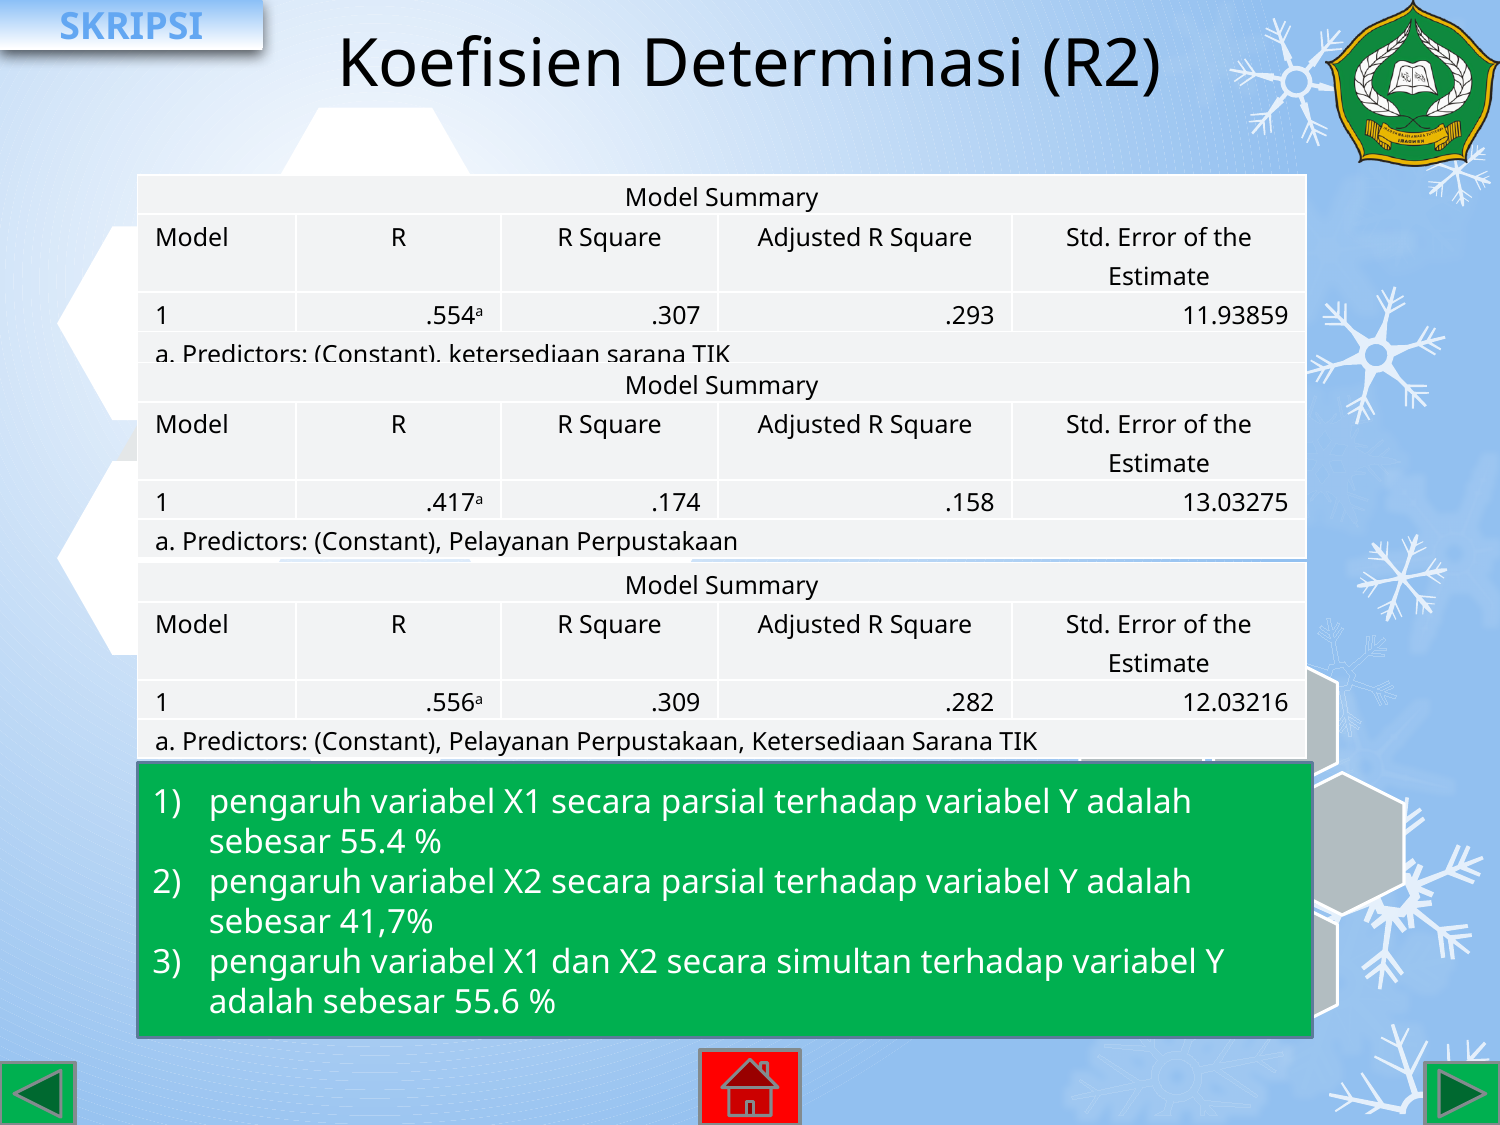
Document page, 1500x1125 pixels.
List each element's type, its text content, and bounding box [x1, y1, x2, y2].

table_cell 12.03216 [1013, 681, 1305, 718]
table_header Model Summary [138, 176, 1305, 213]
table_cell a. Predictors: (Constant), Pelayanan Perpustakaan [138, 520, 1305, 557]
table_cell Adjusted R Square [719, 215, 1011, 291]
table_cell Model [138, 215, 295, 291]
picture [1325, 0, 1500, 167]
table_cell .293 [719, 293, 1011, 331]
table_cell .554a [297, 293, 500, 331]
table_cell .174 [502, 481, 717, 518]
table_cell .307 [502, 293, 717, 331]
table_cell R [297, 603, 500, 679]
table_cell Model [138, 403, 295, 479]
table_cell a. Predictors: (Constant), ketersediaan sarana TIK [138, 332, 1305, 362]
table_cell Std. Error of the Estimate [1013, 603, 1305, 679]
table_cell Std. Error of the Estimate [1013, 403, 1305, 479]
title Koefisien Determinasi (R2) [165, 12, 1335, 165]
table_cell 1 [138, 481, 295, 518]
text_box pengaruh variabel X1 secara parsial terhadap variabel Y adalah sebesar 55.4 % pengaruh variabel X2 secara parsial terhadap variabel Y adalah sebesar 41,7% pengaruh variabel X1 dan X2 secara simultan terhadap variabel Y adalah sebesar 55.6 % [136, 761, 1314, 1039]
table_cell R [297, 403, 500, 479]
table_header Model Summary [138, 363, 1305, 401]
table_cell .556a [297, 681, 500, 718]
table_cell .417a [297, 481, 500, 518]
table_cell Adjusted R Square [719, 403, 1011, 479]
table_cell Std. Error of the Estimate [1013, 215, 1305, 291]
table_header Model Summary [138, 563, 1305, 601]
table_cell .158 [719, 481, 1011, 518]
table_cell R Square [502, 215, 717, 291]
table_cell .309 [502, 681, 717, 718]
table_cell R Square [502, 603, 717, 679]
table_cell R [297, 215, 500, 291]
table_cell R Square [502, 403, 717, 479]
table_cell a. Predictors: (Constant), Pelayanan Perpustakaan, Ketersediaan Sarana TIK [138, 720, 1305, 757]
table_cell Model [138, 603, 295, 679]
table_cell 13.03275 [1013, 481, 1305, 518]
table_cell 11.93859 [1013, 293, 1305, 331]
table_cell .282 [719, 681, 1011, 718]
table_cell 1 [138, 681, 295, 718]
table_cell Adjusted R Square [719, 603, 1011, 679]
table_cell 1 [138, 293, 295, 331]
